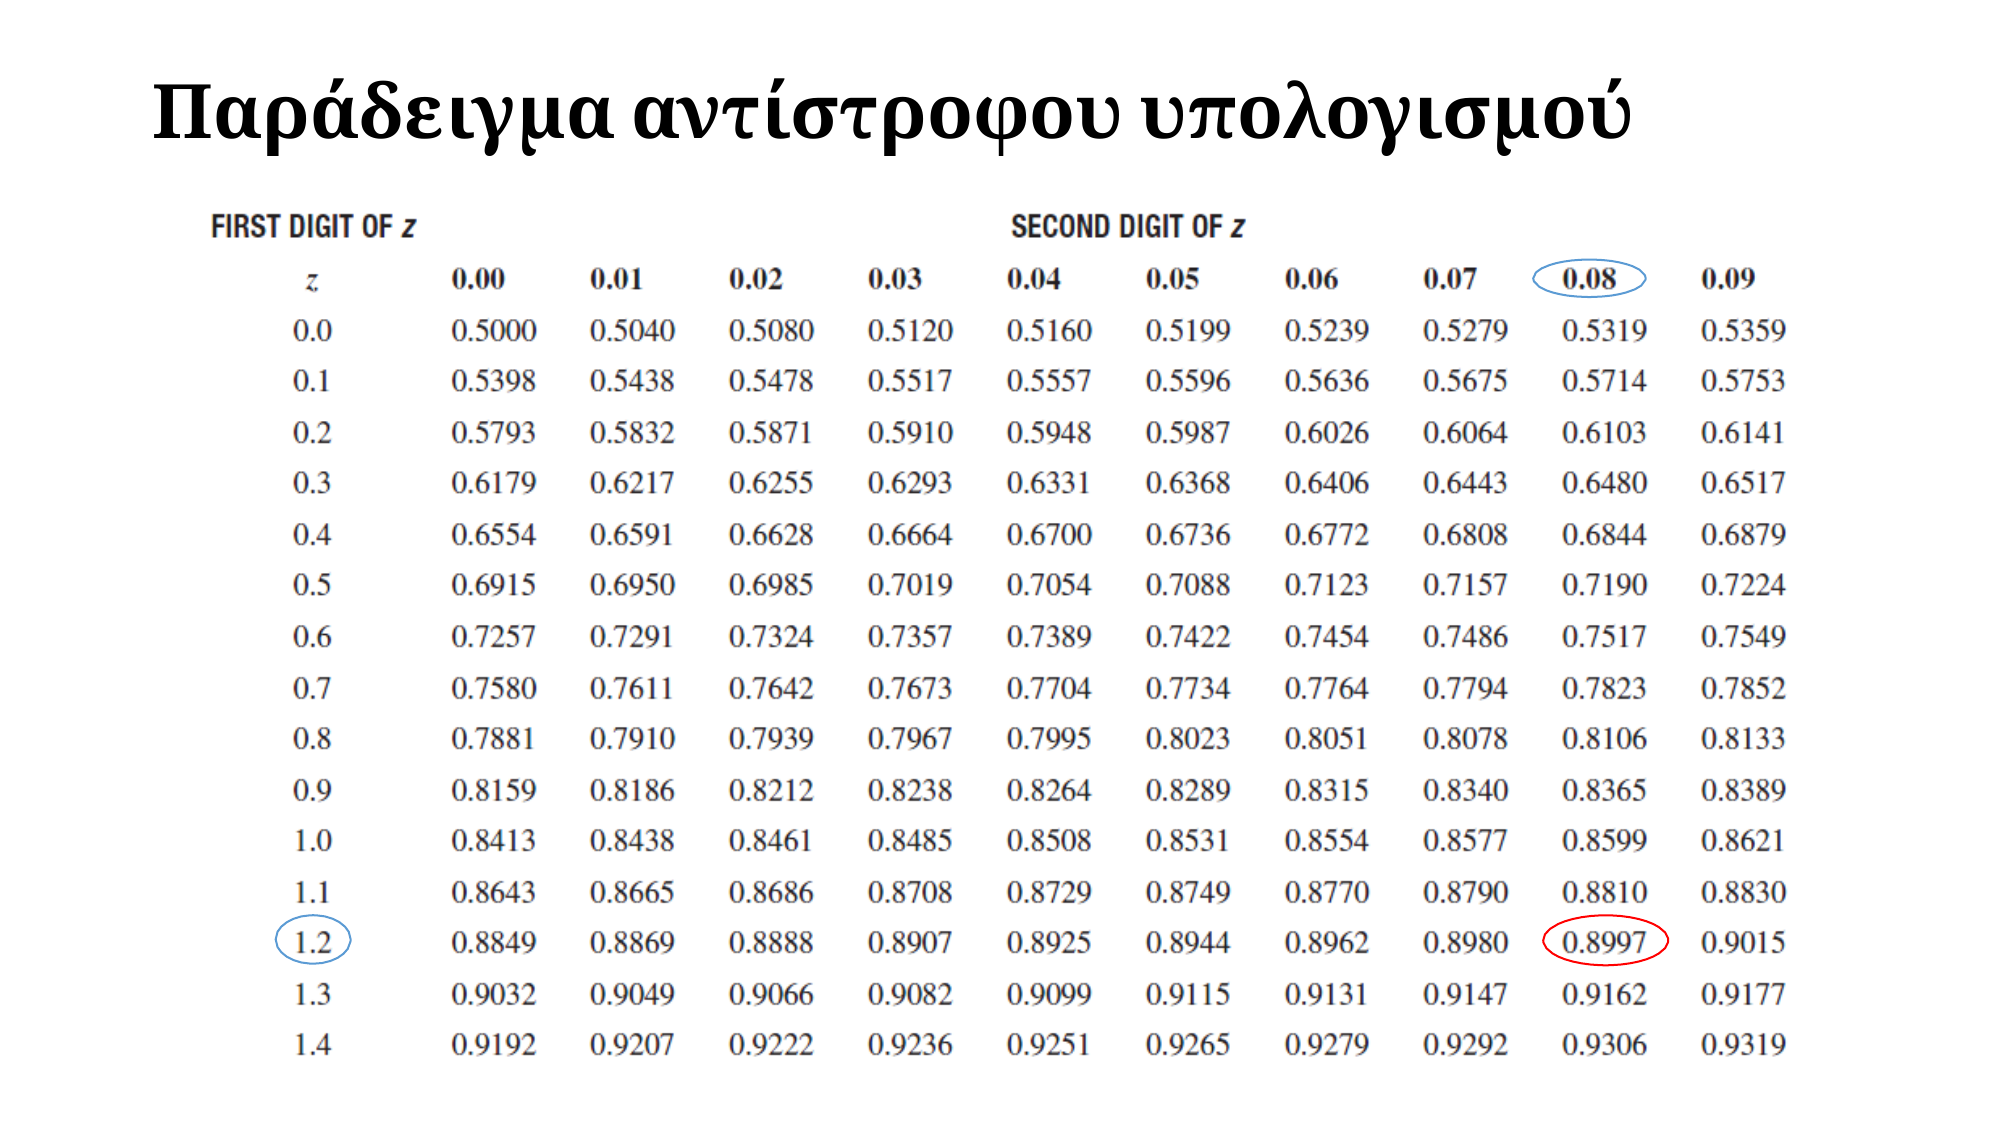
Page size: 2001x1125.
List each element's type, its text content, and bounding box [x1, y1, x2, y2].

text_box [1543, 915, 1669, 966]
text_box [1533, 259, 1646, 298]
text_box [275, 915, 351, 964]
text_box [202, 201, 1797, 1072]
title Παράδειγμα αντίστροφου υπολογισμού [137, 0, 1863, 218]
